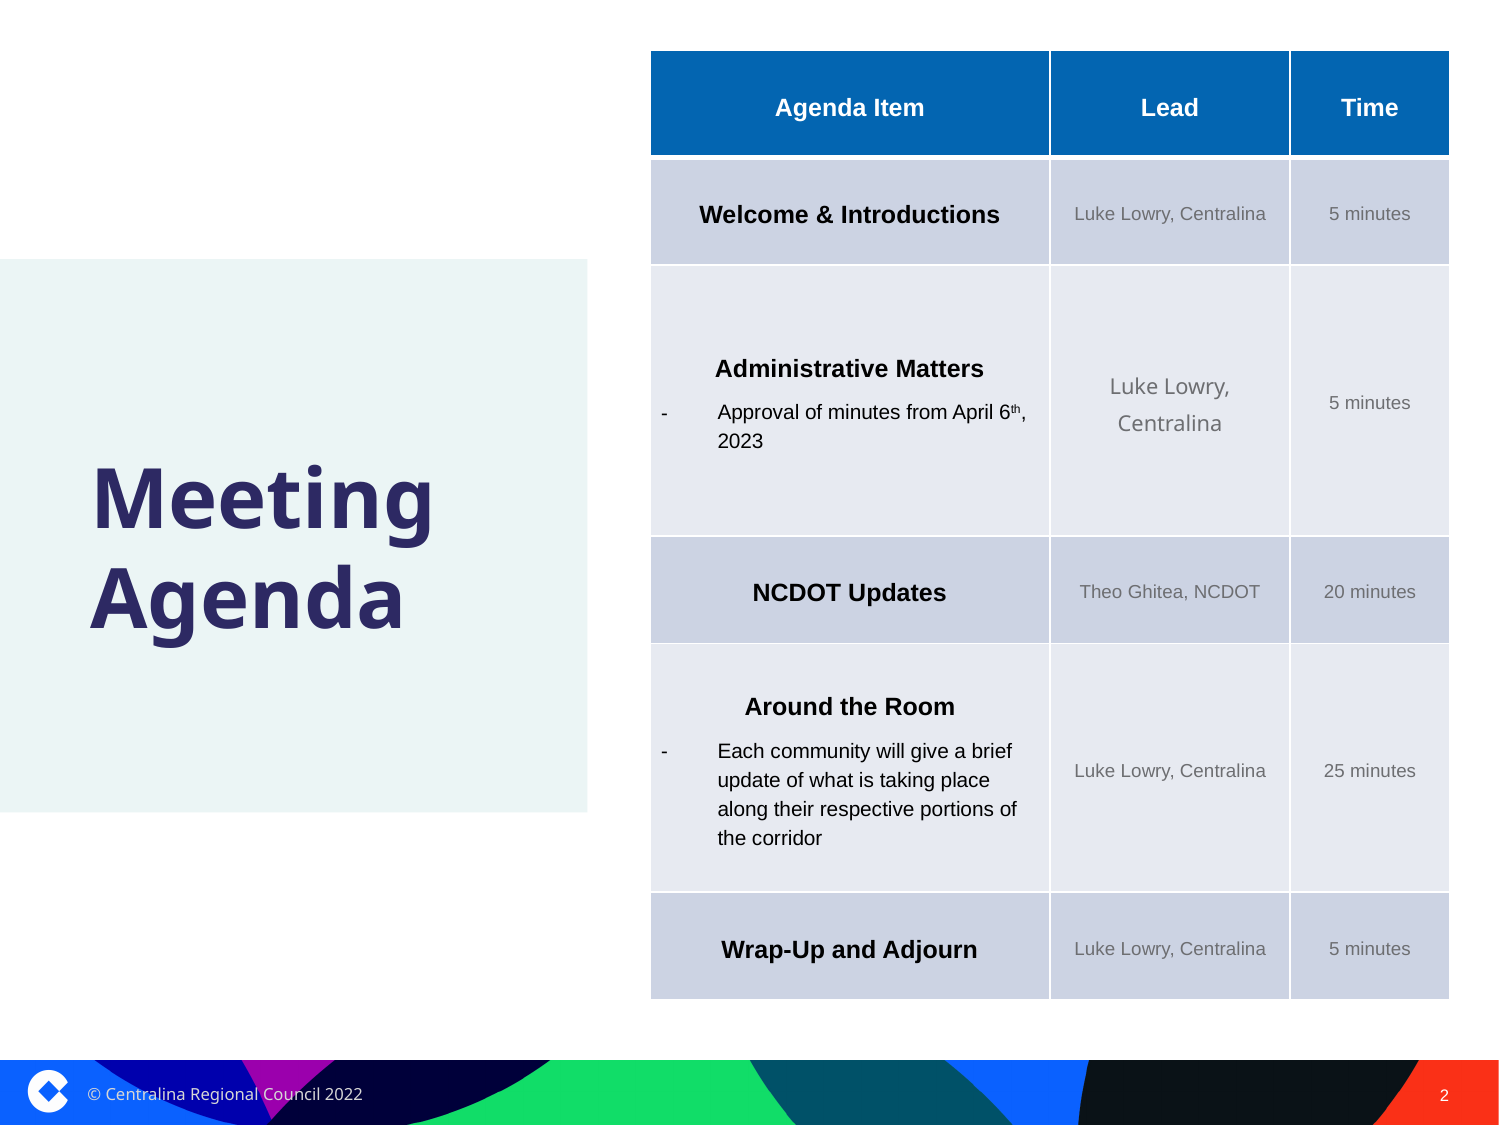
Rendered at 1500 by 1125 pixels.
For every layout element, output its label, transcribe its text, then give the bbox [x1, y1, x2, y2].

table_cell 25 minutes [1291, 644, 1449, 891]
table_header Agenda Item [651, 51, 1049, 155]
title Meeting Agenda [75, 437, 575, 723]
table_cell 5 minutes [1291, 893, 1449, 999]
table_cell NCDOT Updates [651, 537, 1049, 643]
table_cell 5 minutes [1291, 160, 1449, 264]
table_cell 5 minutes [1291, 266, 1449, 535]
table_header Time [1291, 51, 1449, 155]
picture [0, 1060, 794, 1125]
picture [947, 1060, 1499, 1125]
table_cell 20 minutes [1291, 537, 1449, 643]
table_cell Luke Lowry, Centralina [1051, 893, 1289, 999]
table_cell Wrap-Up and Adjourn [651, 893, 1049, 999]
table_cell Theo Ghitea, NCDOT [1051, 537, 1289, 643]
table_cell Luke Lowry, Centralina [1051, 266, 1289, 535]
table_cell Luke Lowry, Centralina [1051, 160, 1289, 264]
table_cell Administrative Matters Approval of minutes from April 6th, 2023 [651, 266, 1049, 535]
table_cell Welcome & Introductions [651, 160, 1049, 264]
table_header Lead [1051, 51, 1289, 155]
table_cell Around the Room Each community will give a brief update of what is taking place along their respective portions of the corridor [651, 644, 1049, 891]
table_cell Luke Lowry, Centralina [1051, 644, 1289, 891]
